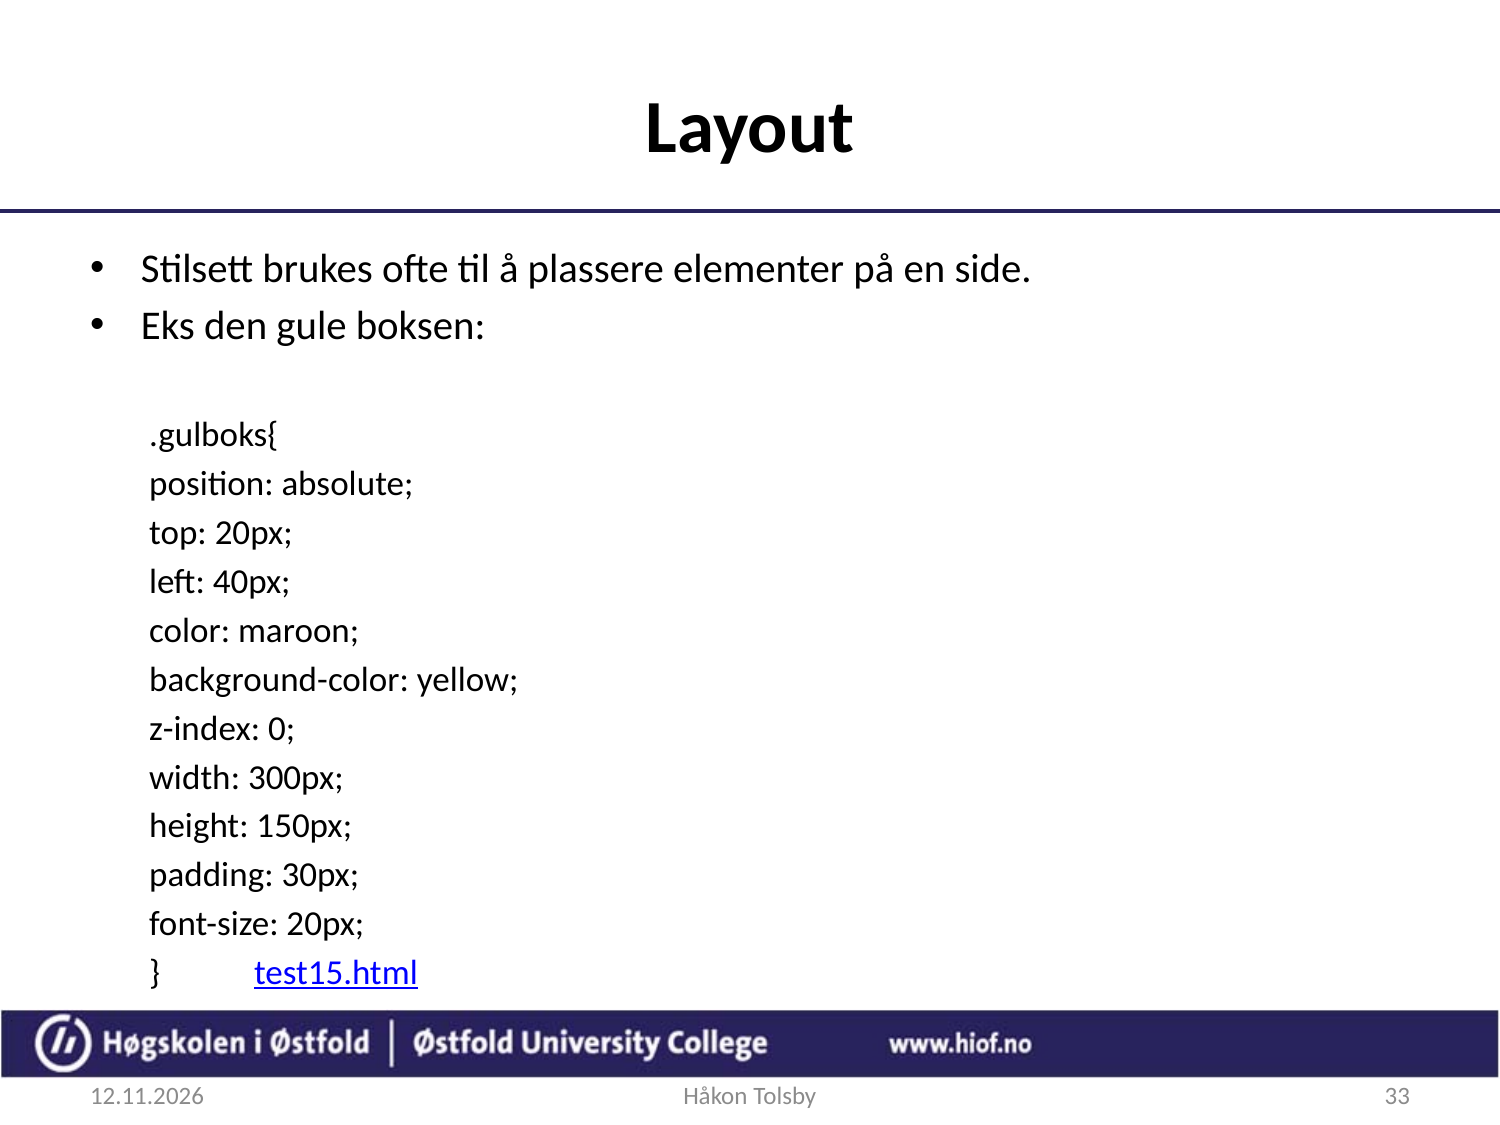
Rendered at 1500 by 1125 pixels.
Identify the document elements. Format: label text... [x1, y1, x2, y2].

slide_number 33 [1074, 1065, 1425, 1125]
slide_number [75, 1065, 425, 1125]
title Layout [75, 45, 1425, 200]
footer Håkon Tolsby [512, 1065, 988, 1125]
picture [0, 1009, 1500, 1079]
list Stilsett brukes ofte til å plassere elementer på en side. Eks den gule boksen: .gulboks{ position: absolute; top: 20px; left: 40px; color: maroon; background-color: yellow; z-index: 0; width: 300px; height: 150px; padding: 30px; font-size: 20px; } test15.html [75, 234, 1425, 1005]
